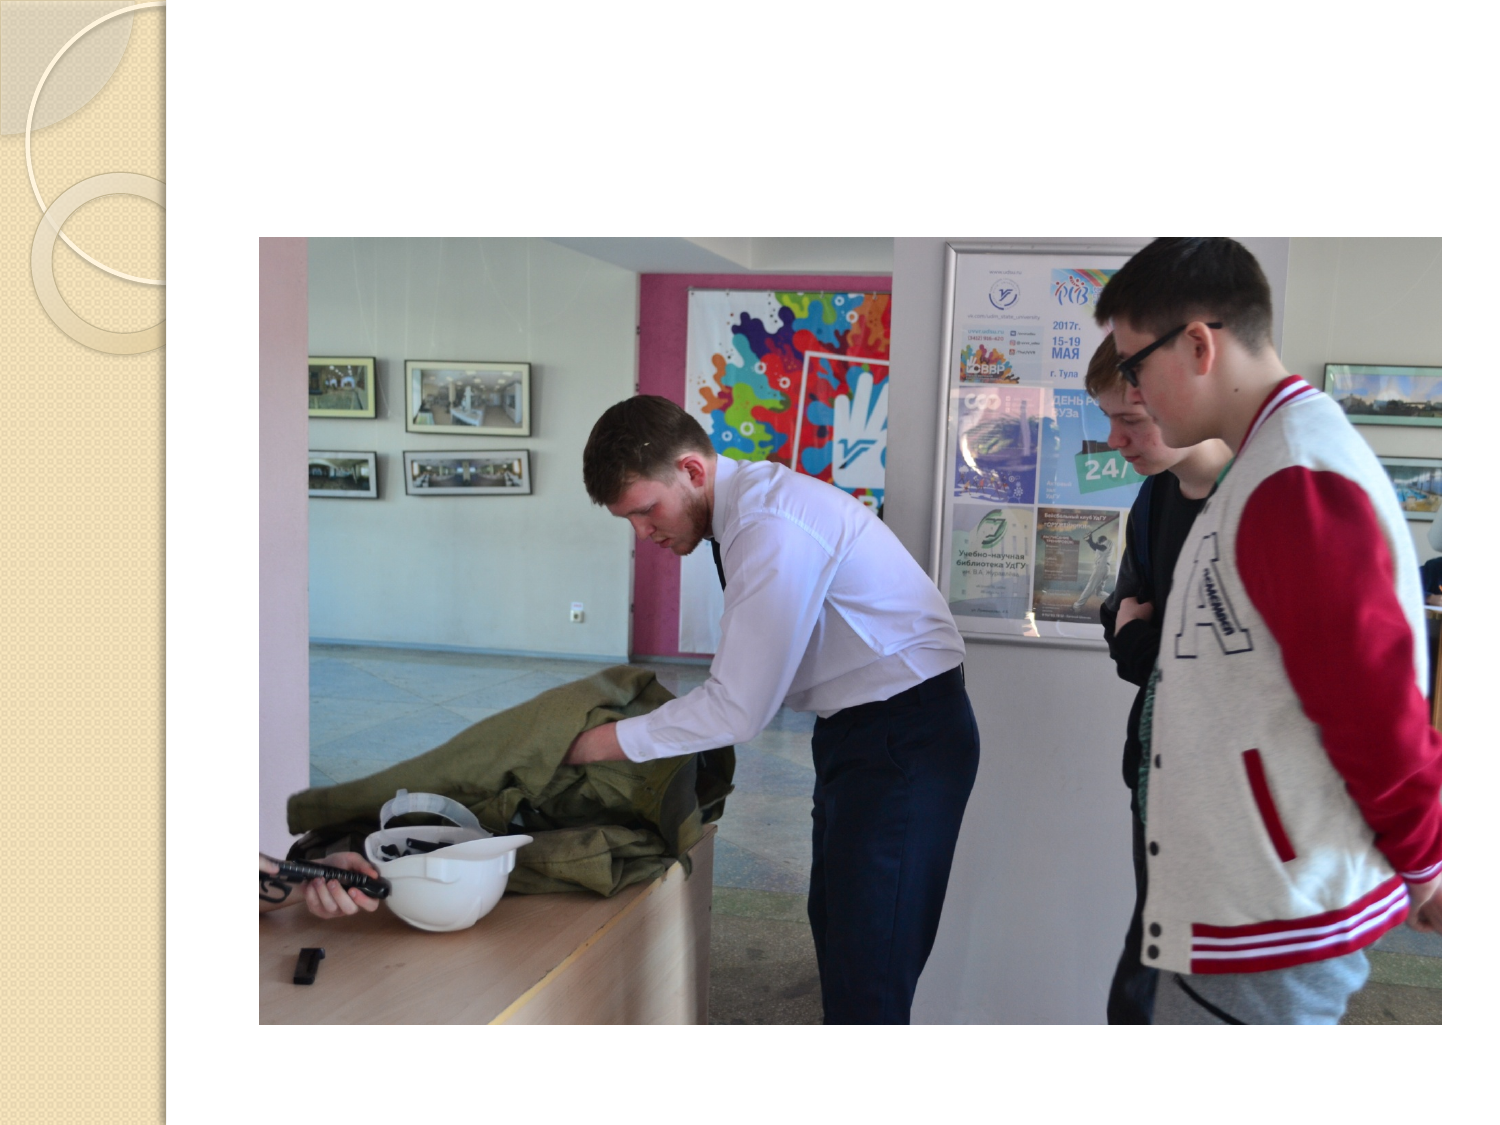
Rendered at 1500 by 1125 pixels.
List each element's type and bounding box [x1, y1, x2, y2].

list [259, 237, 1442, 1026]
